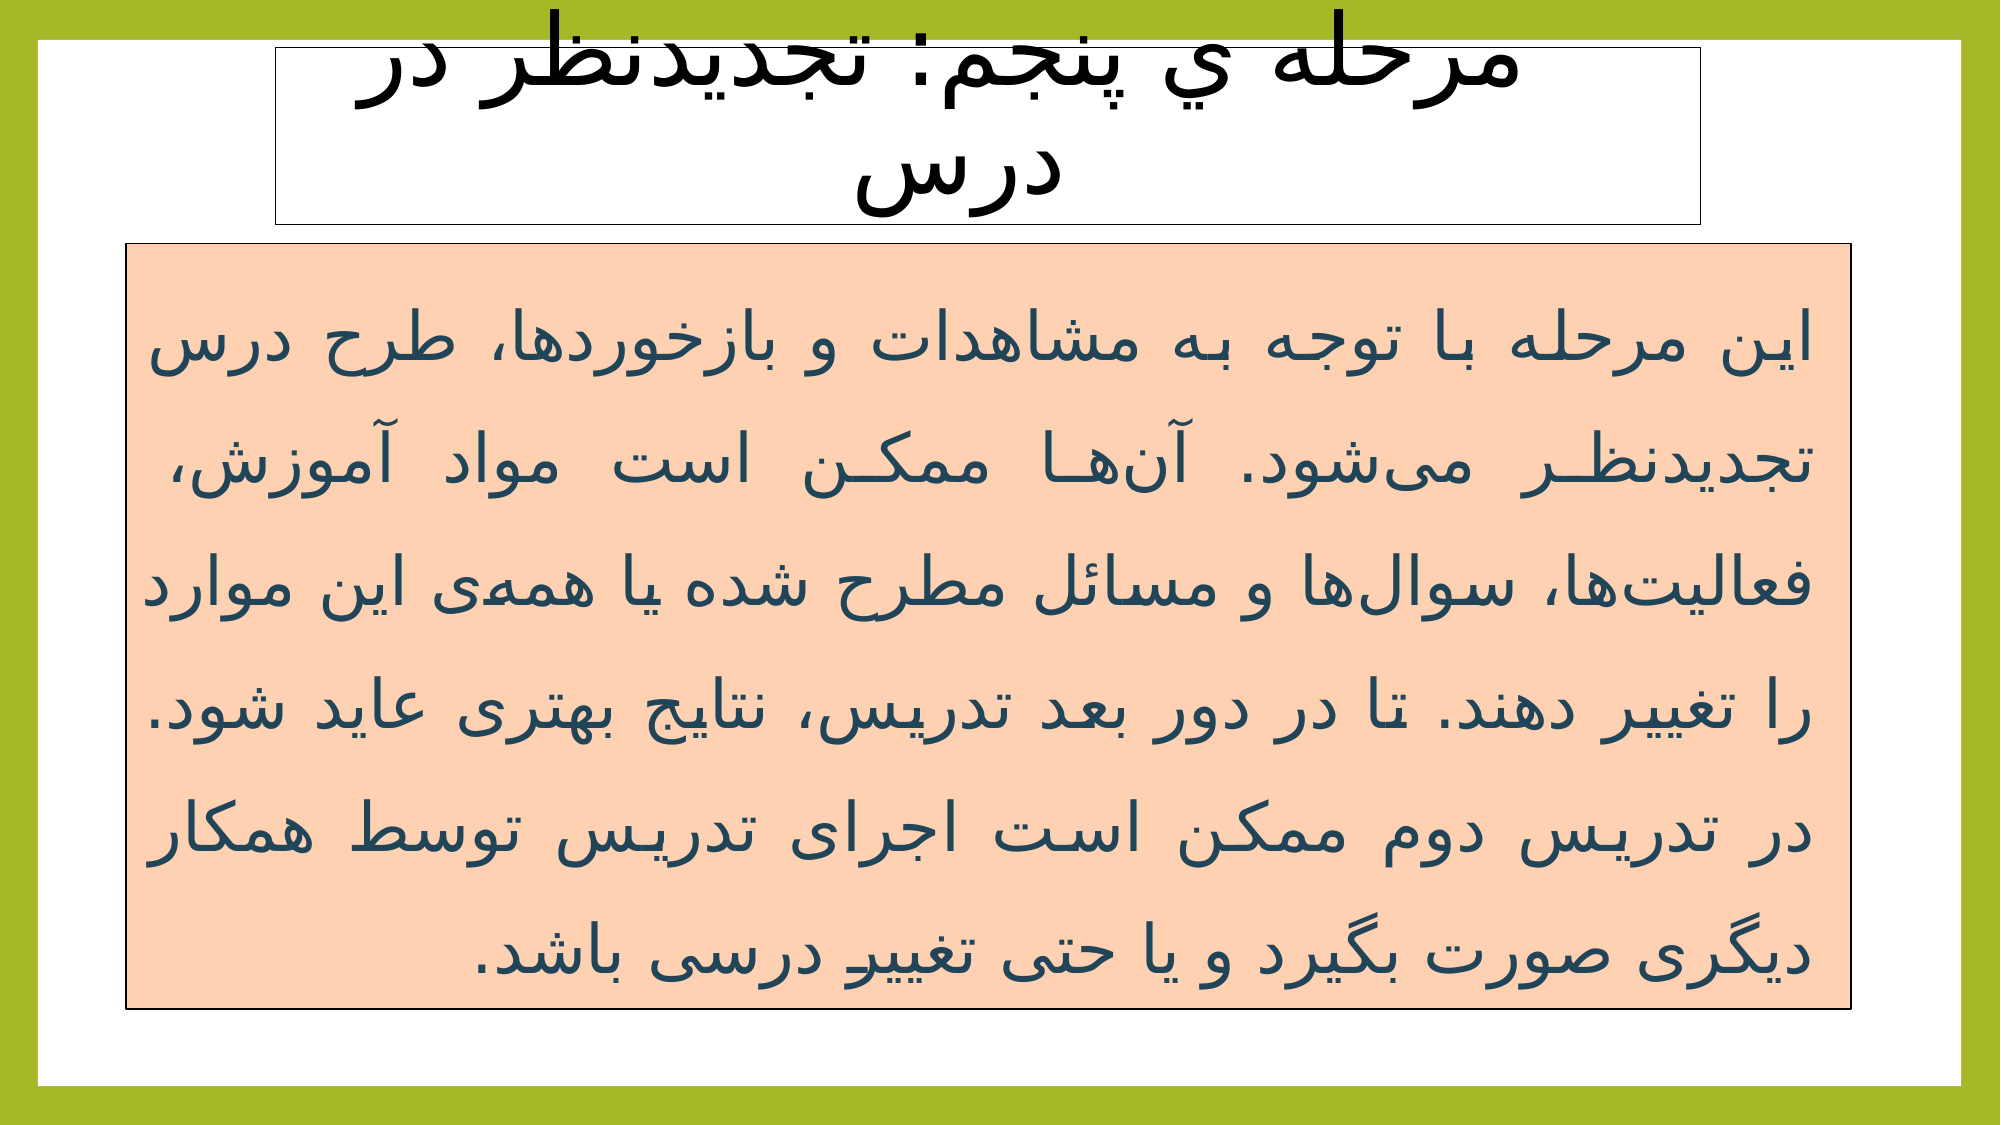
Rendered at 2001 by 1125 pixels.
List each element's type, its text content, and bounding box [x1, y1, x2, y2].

list این مرحله با توجه به مشاهدات و بازخوردها، طرح درس تجديدنظر می‌شود. آن‌ها ممكن است مواد آموزش، فعالیت‌ها، سوال‌ها و مسائل مطرح شده يا همه‌ی اين موارد را تغيير دهند. تا در دور بعد تدریس، نتایج بهتری عاید شود. در تدریس دوم ممکن است اجرای تدریس توسط همکار دیگری صورت بگیرد و یا حتی تغییر درسی باشد. [125, 243, 1852, 1010]
title مرحله ي پنجم: تجديدنظر در درس [275, 47, 1701, 225]
